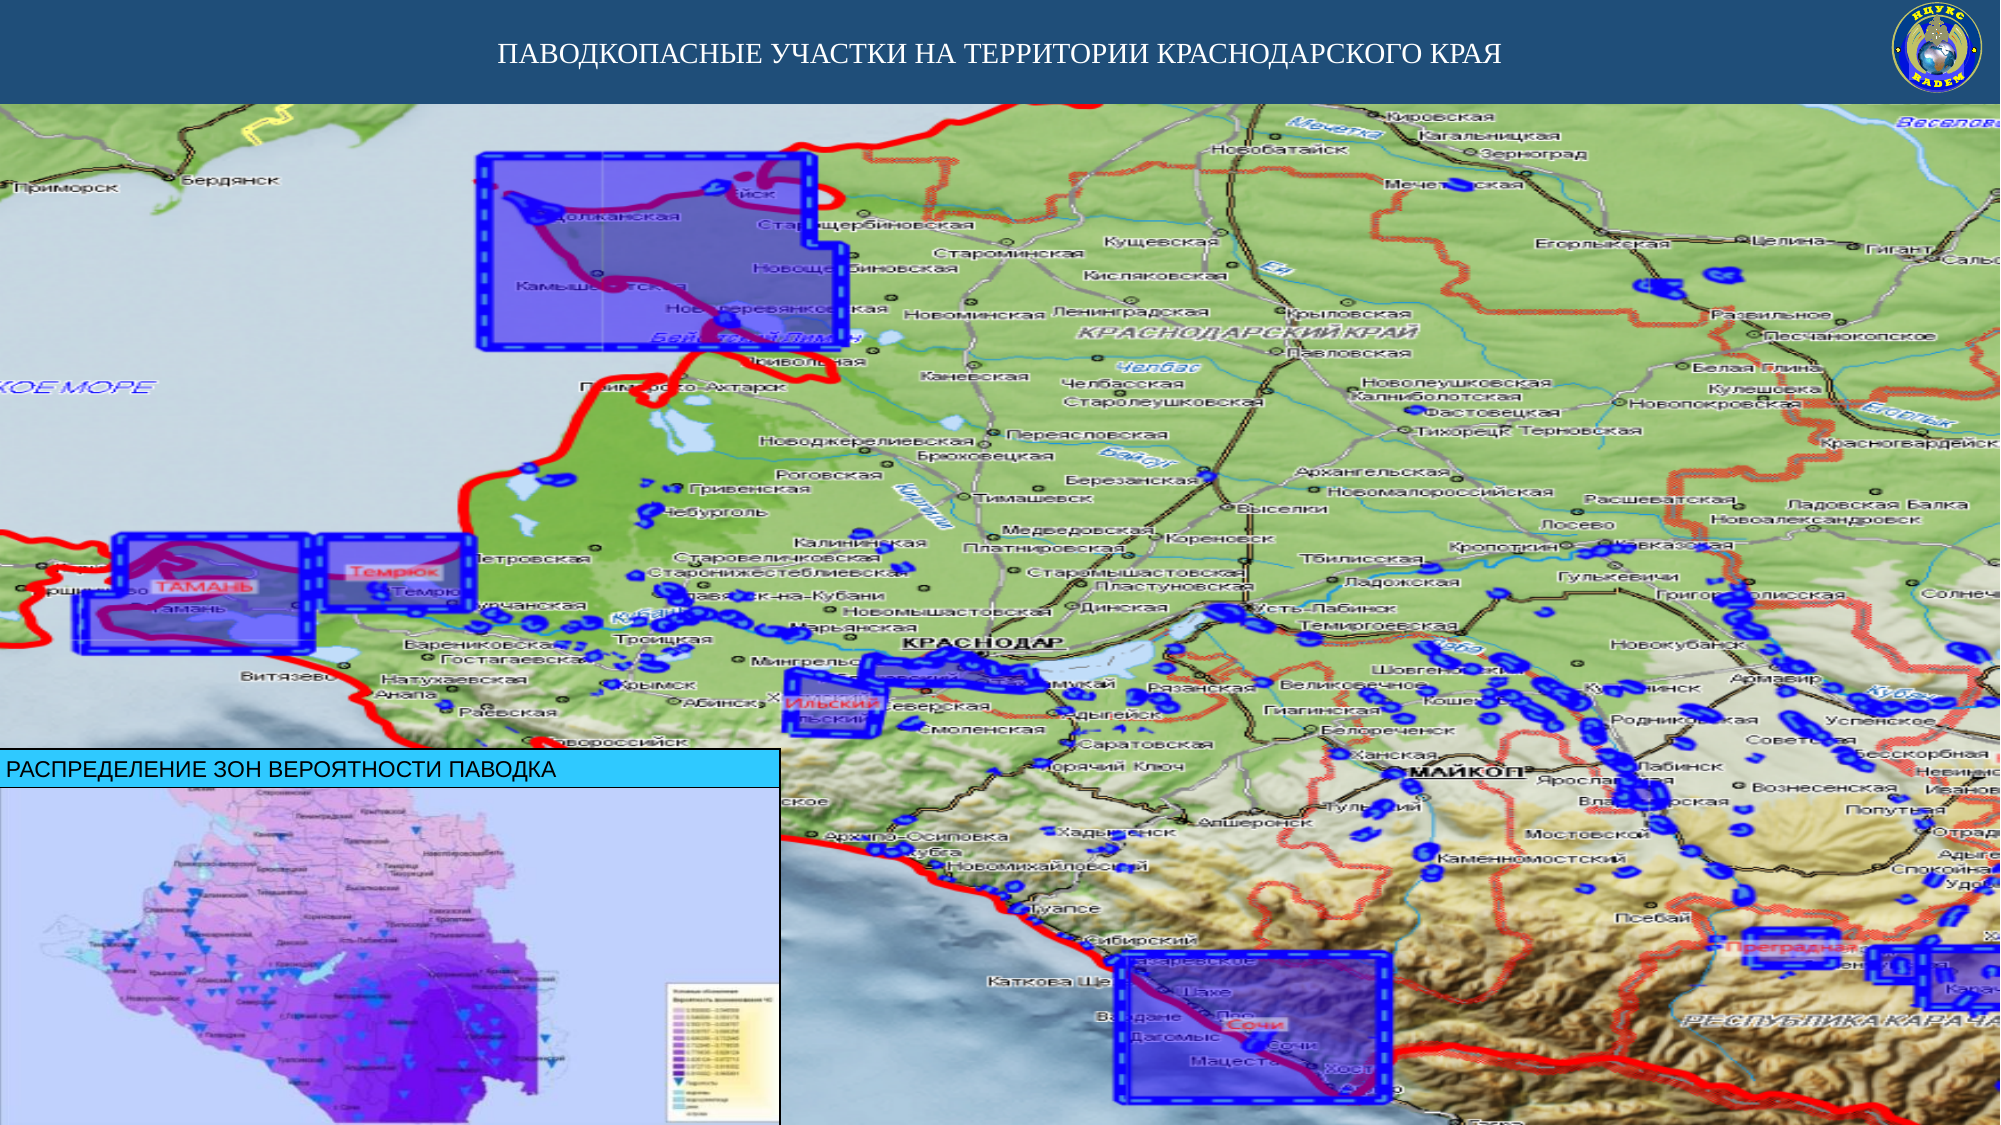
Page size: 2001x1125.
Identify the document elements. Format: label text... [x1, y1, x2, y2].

text_box ПАВОДКОПАСНЫЕ УЧАСТКИ НА ТЕРРИТОРИИ КРАСНОДАРСКОГО КРАЯ [0, 0, 2000, 89]
picture [0, 89, 2000, 1125]
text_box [1891, 2, 1983, 93]
